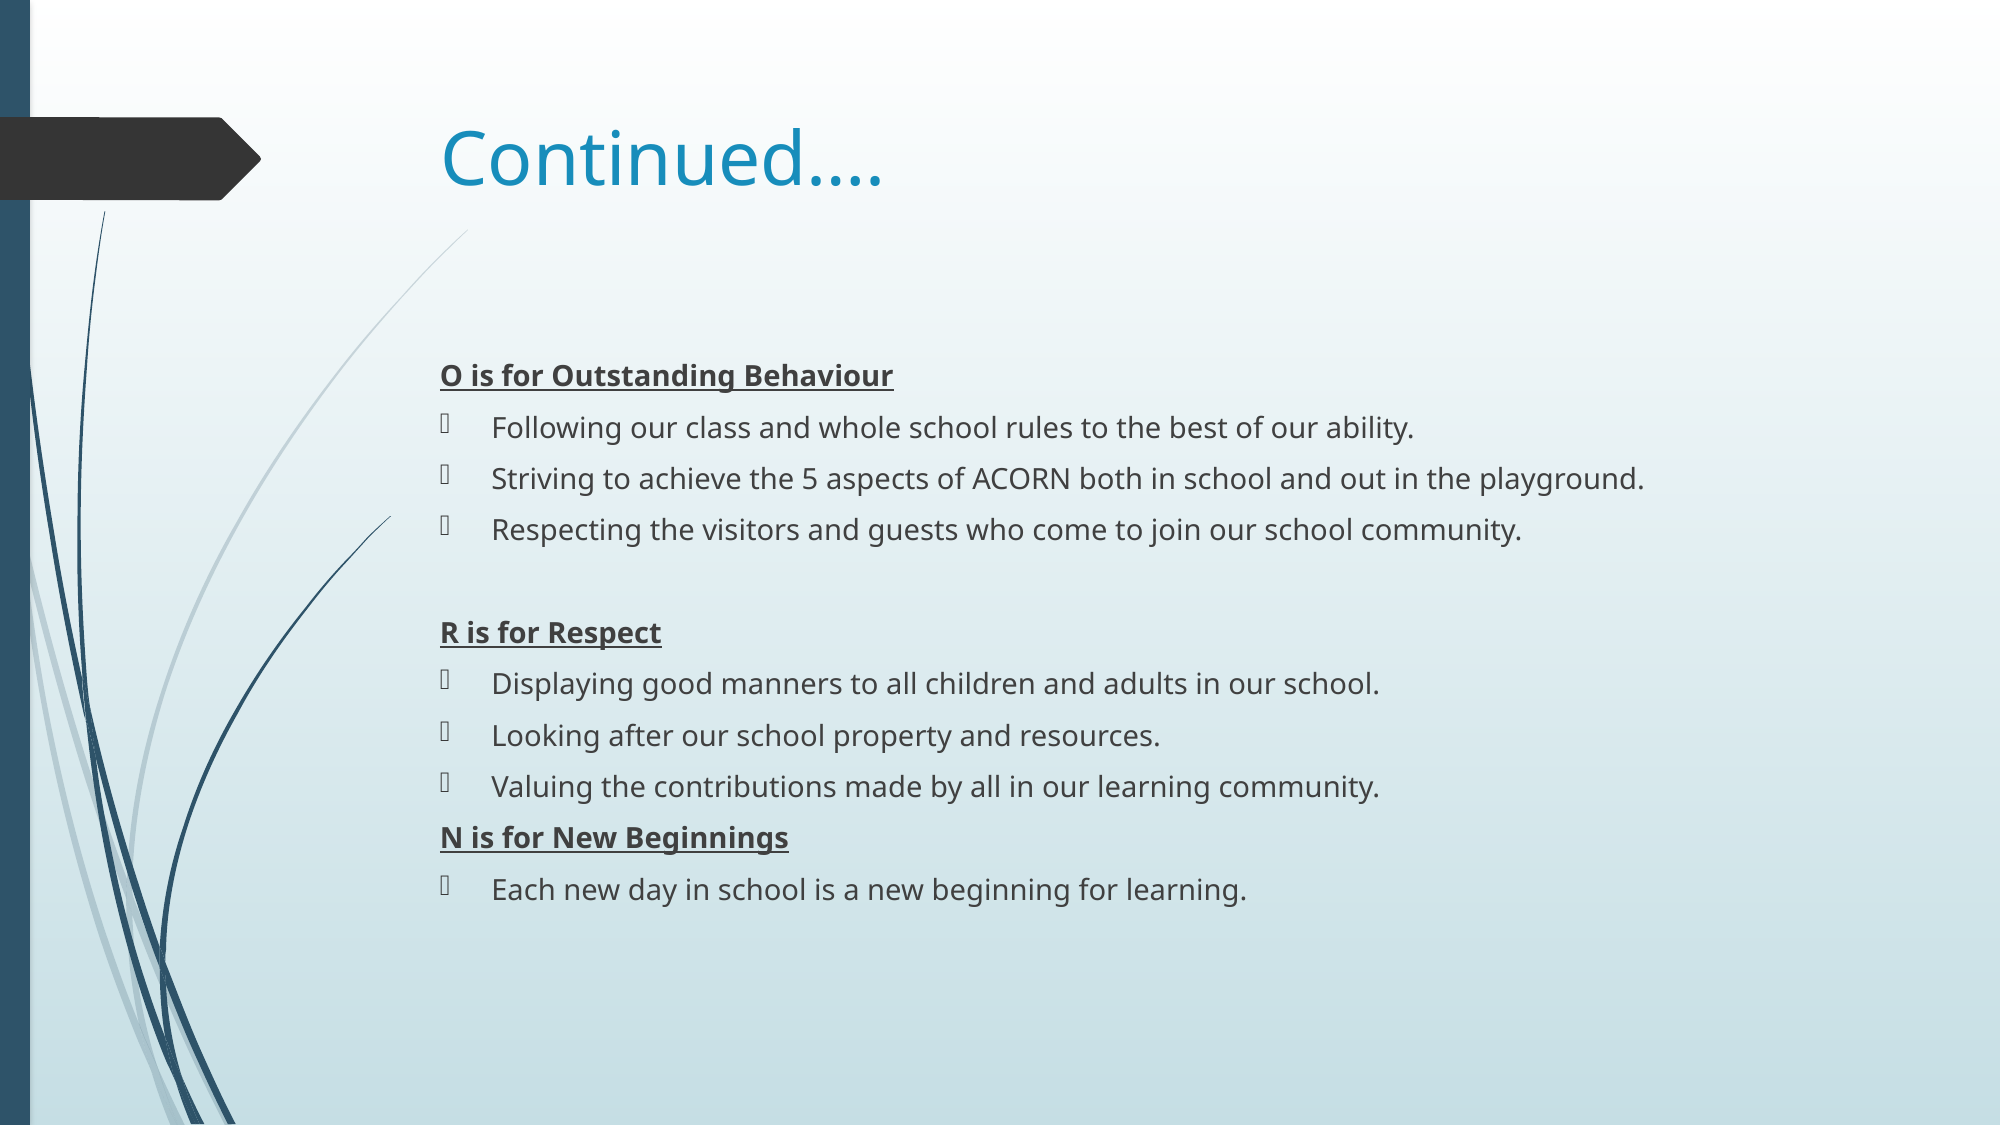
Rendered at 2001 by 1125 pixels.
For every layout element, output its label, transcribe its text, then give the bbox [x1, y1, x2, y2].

list O is for Outstanding Behaviour Following our class and whole school rules to the best of our ability. Striving to achieve the 5 aspects of ACORN both in school and out in the playground. Respecting the visitors and guests who come to join our school community. R is for Respect Displaying good manners to all children and adults in our school. Looking after our school property and resources. Valuing the contributions made by all in our learning community. N is for New Beginnings Each new day in school is a new beginning for learning. [424, 350, 1888, 970]
title Continued…. [425, 102, 1888, 313]
